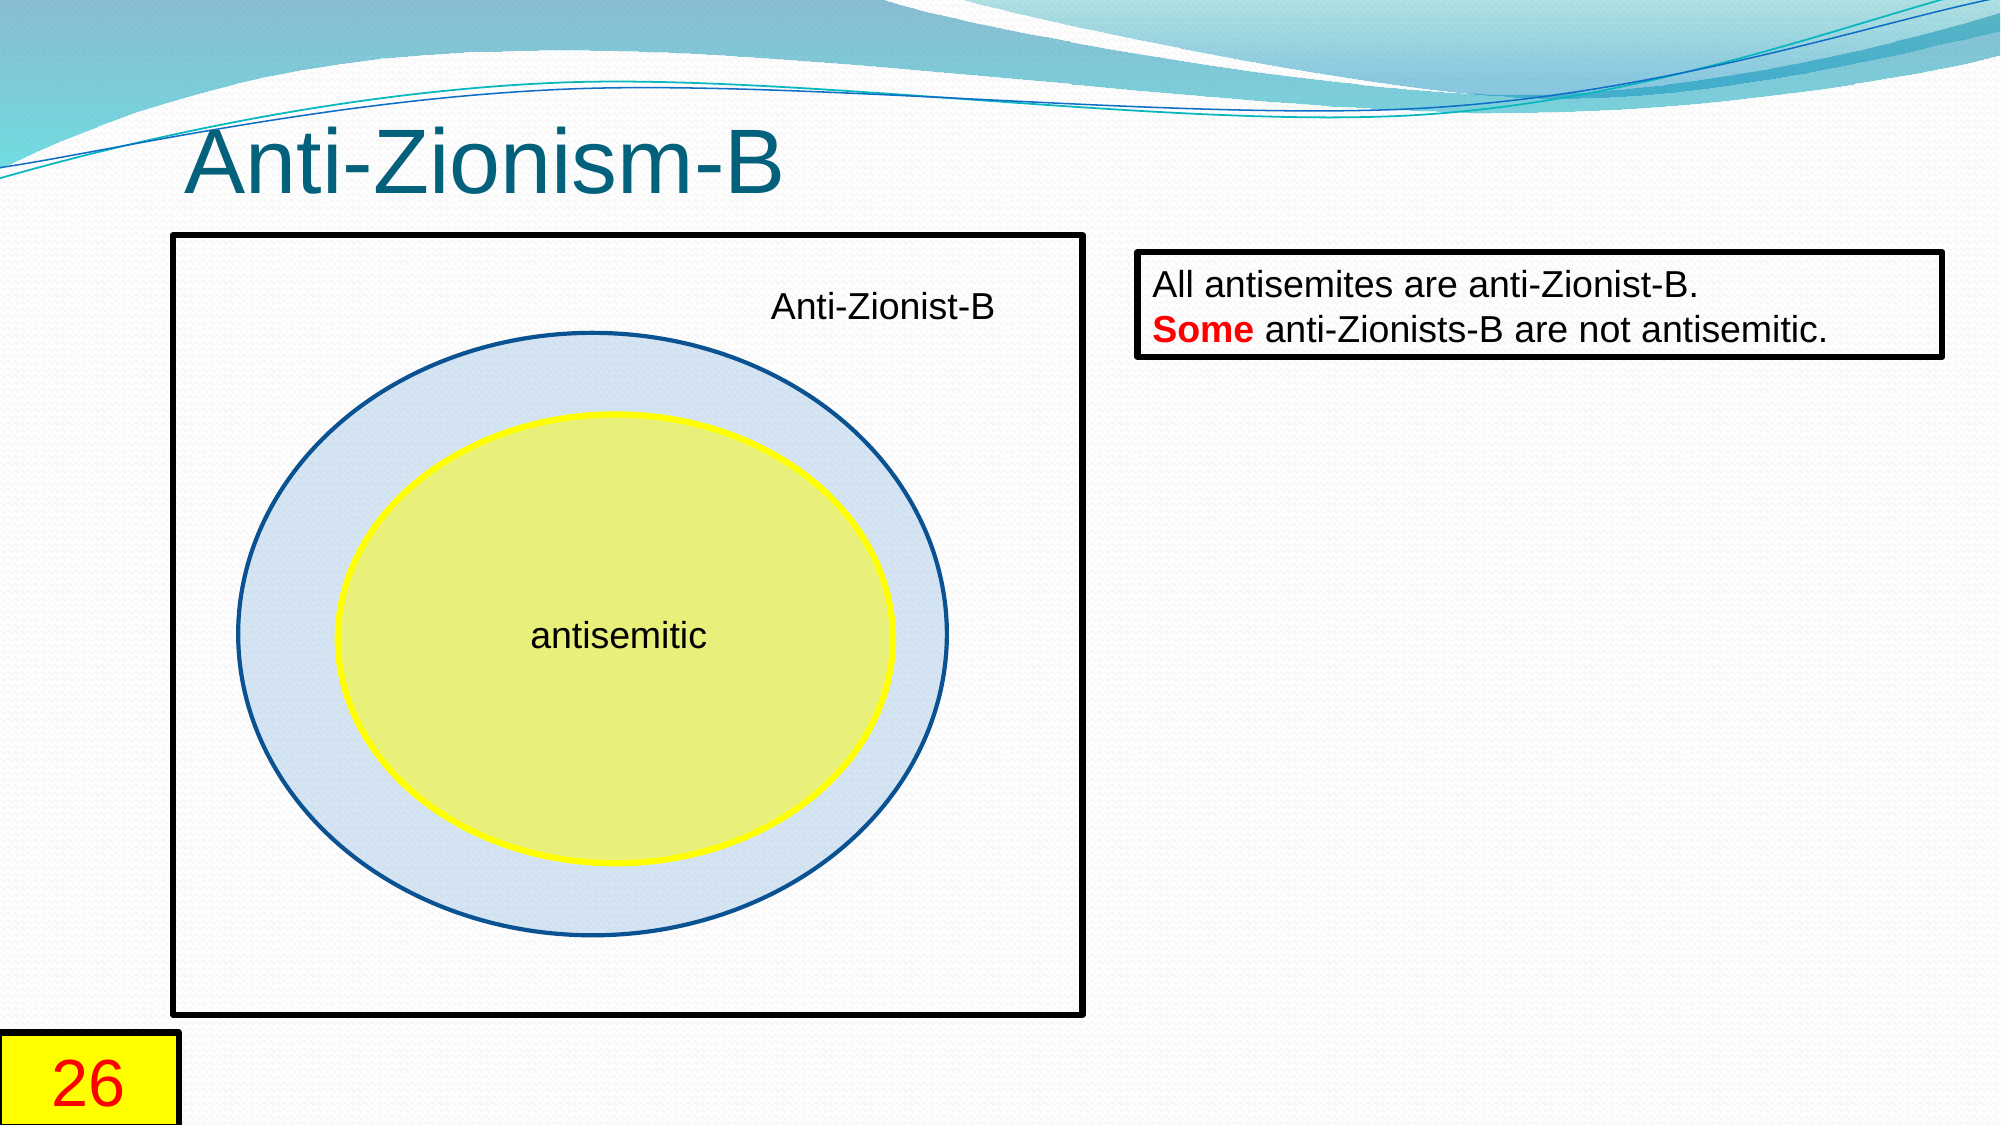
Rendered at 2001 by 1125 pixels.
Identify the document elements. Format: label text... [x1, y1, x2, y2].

text_box [171, 233, 1085, 1017]
text_box Anti-Zionist-B [756, 274, 1032, 335]
text_box All antisemites are anti-Zionist-B. Some anti-Zionists-B are not antisemitic. [1137, 252, 1943, 357]
text_box antisemitic [515, 603, 740, 664]
text_box 26 [0, 1032, 179, 1125]
text_box [335, 412, 896, 866]
text_box [122, 159, 1378, 942]
title Anti-Zionism-B [184, 92, 1470, 212]
